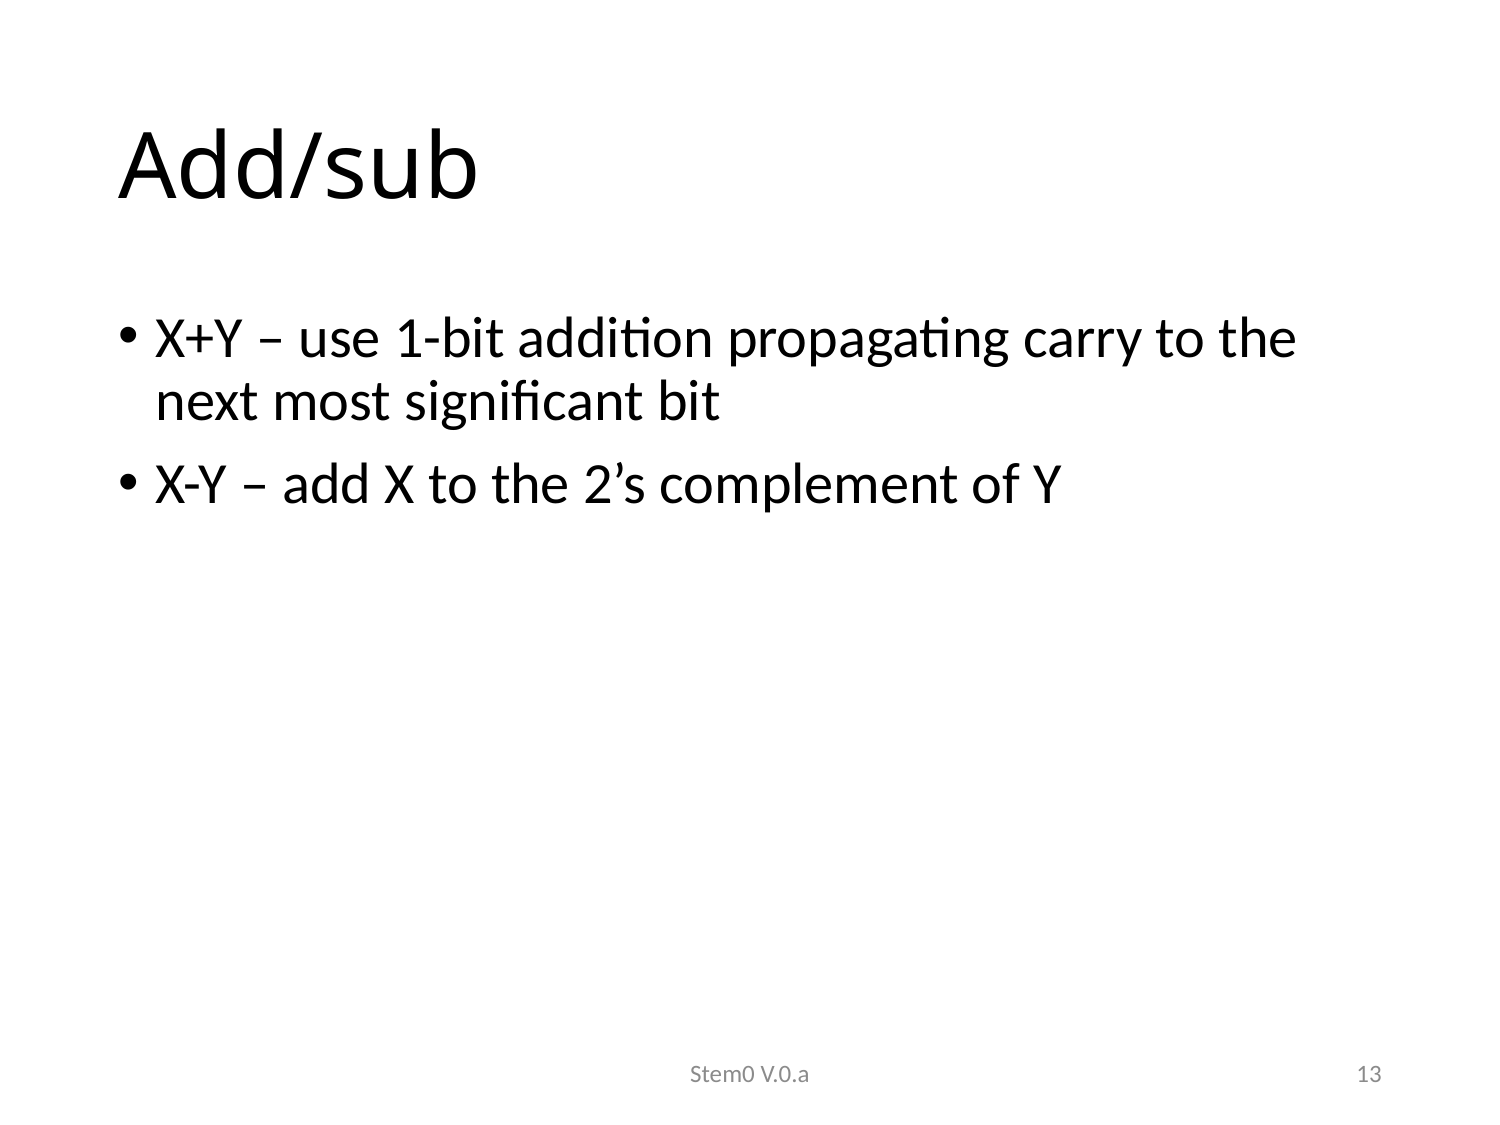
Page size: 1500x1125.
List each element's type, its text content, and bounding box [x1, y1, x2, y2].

title Add/sub [103, 59, 1397, 278]
slide_number 13 [1059, 1042, 1397, 1103]
footer Stem0 V.0.a [496, 1042, 1004, 1103]
list X+Y – use 1-bit addition propagating carry to the next most significant bit X-Y – add X to the 2’s complement of Y [103, 299, 1397, 1014]
